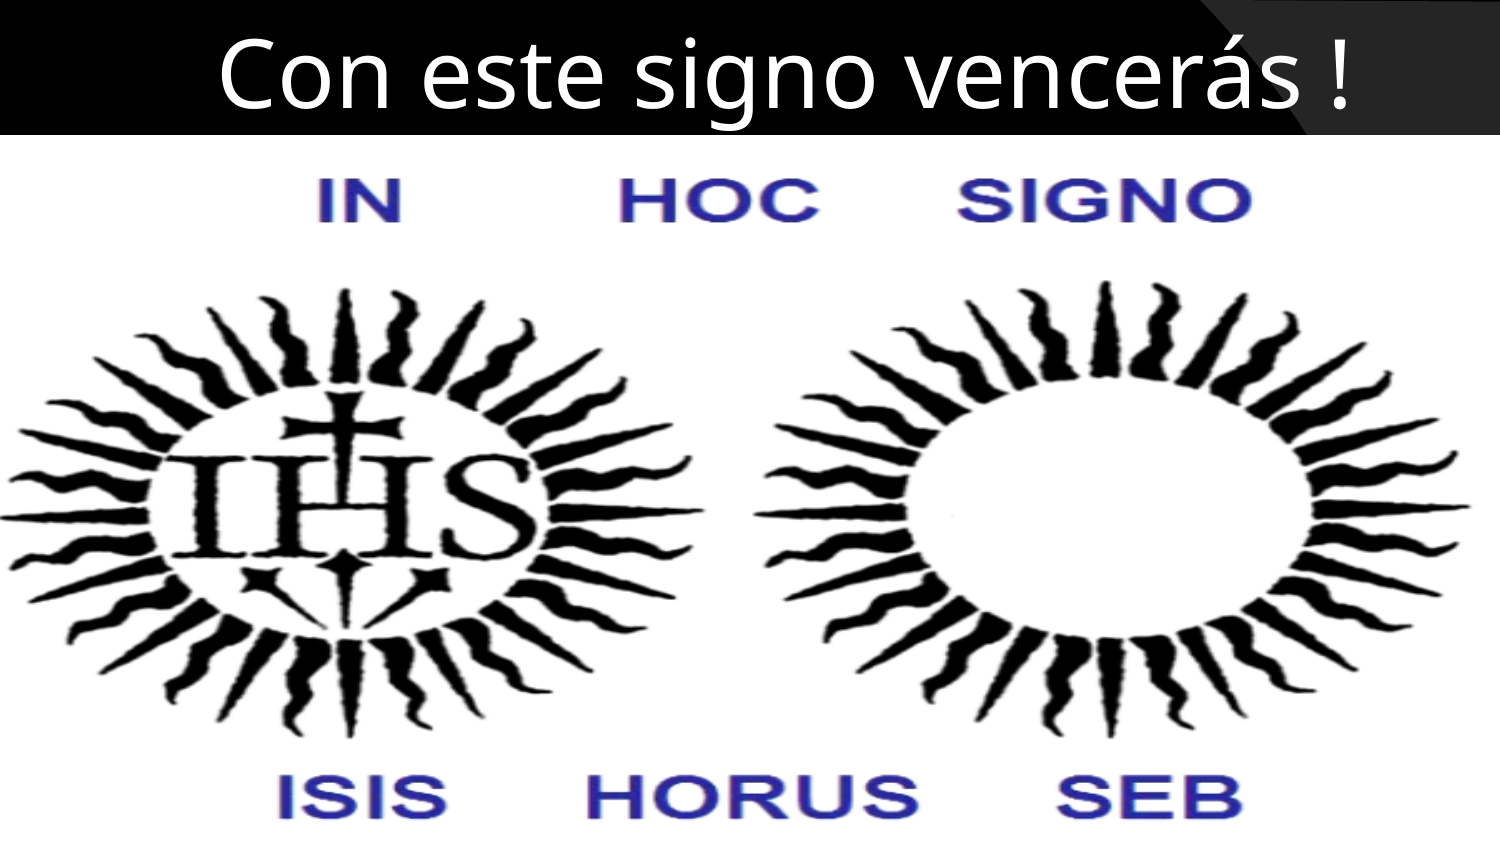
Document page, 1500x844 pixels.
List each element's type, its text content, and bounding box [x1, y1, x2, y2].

picture [0, 135, 1500, 844]
title Con este signo vencerás ! [148, 0, 1424, 125]
